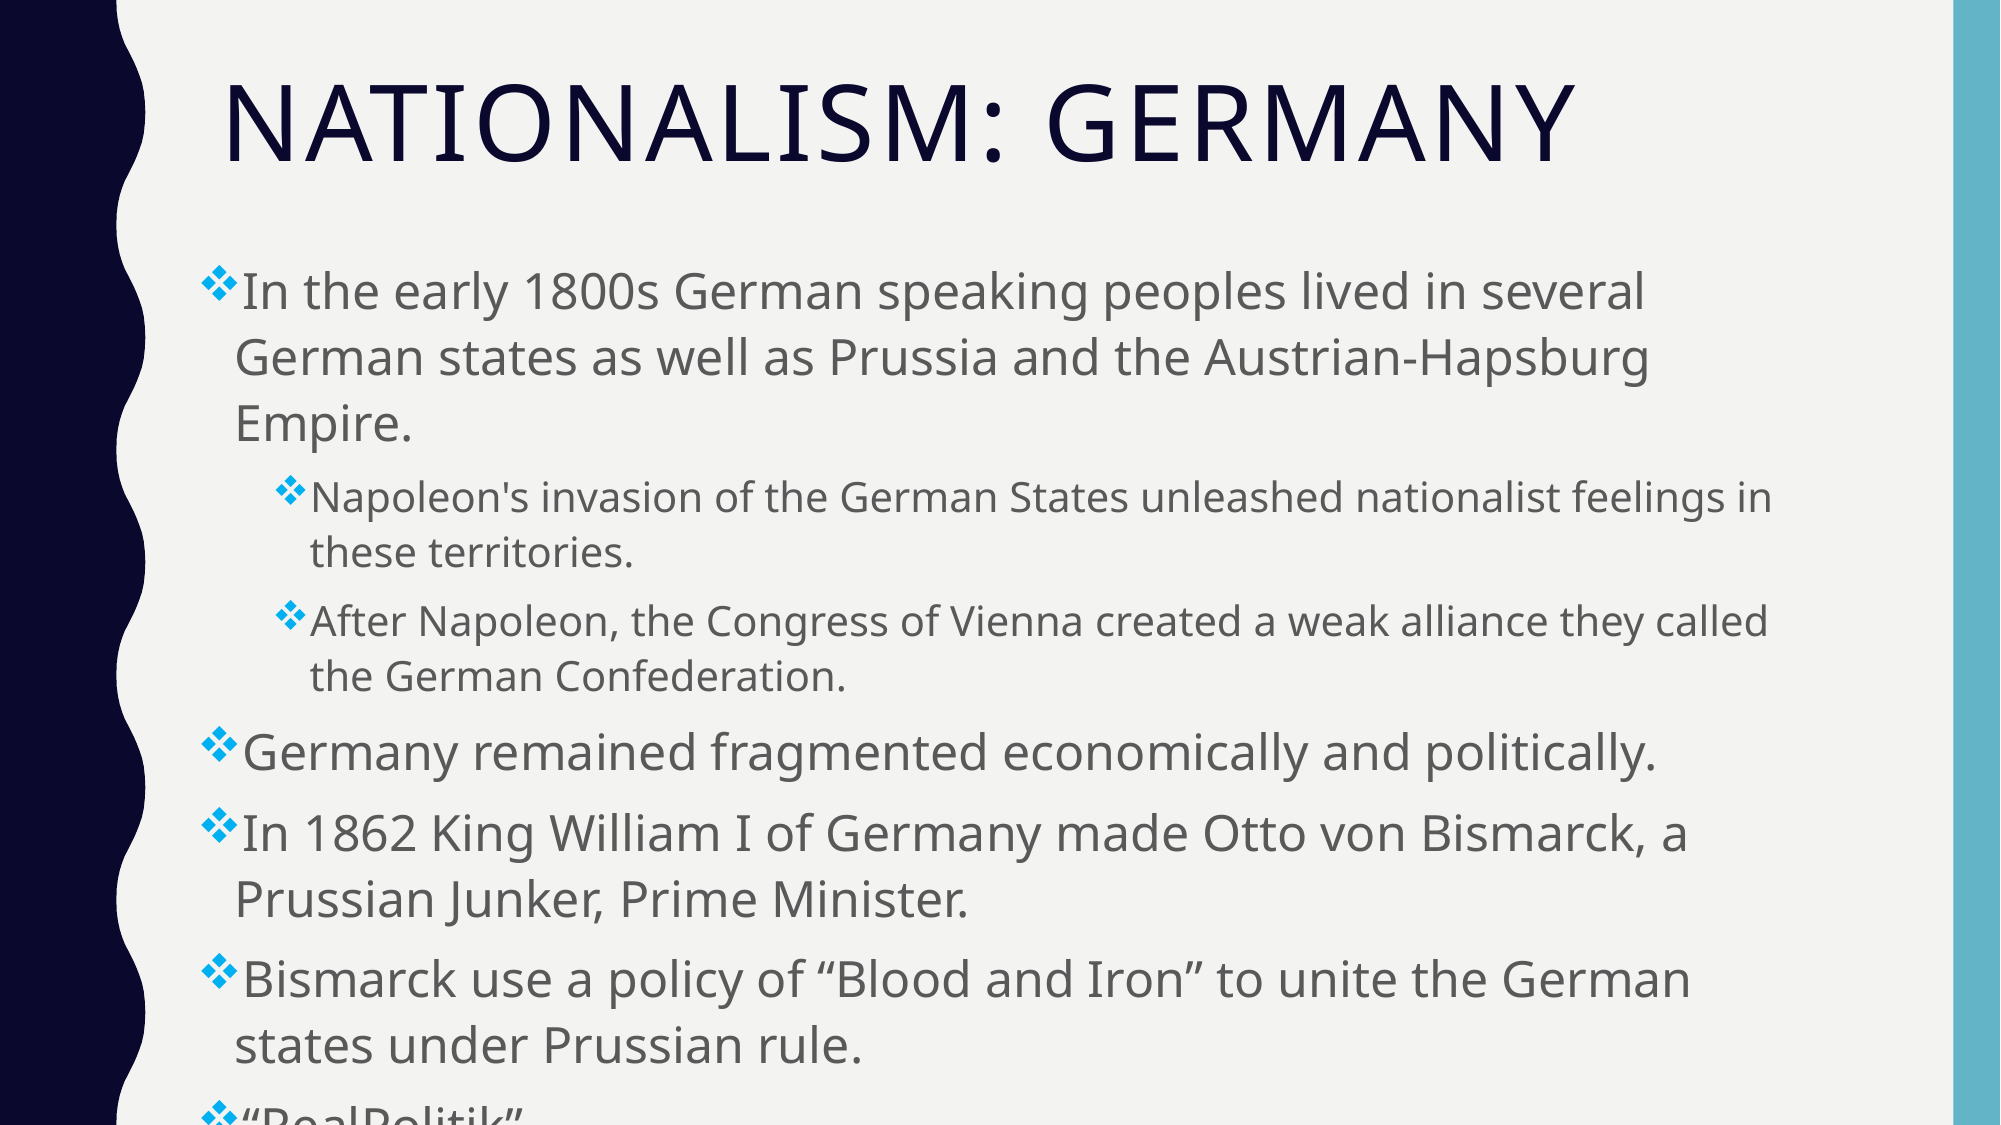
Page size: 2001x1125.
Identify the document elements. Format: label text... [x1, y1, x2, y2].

list In the early 1800s German speaking peoples lived in several German states as well as Prussia and the Austrian-Hapsburg Empire. Napoleon's invasion of the German States unleashed nationalist feelings in these territories. After Napoleon, the Congress of Vienna created a weak alliance they called the German Confederation. Germany remained fragmented economically and politically. In 1862 King William I of Germany made Otto von Bismarck, a Prussian Junker, Prime Minister. Bismarck use a policy of “Blood and Iron” to unite the German states under Prussian rule. “RealPolitik” [182, 245, 1852, 1125]
title Nationalism: Germany [205, 62, 1875, 308]
